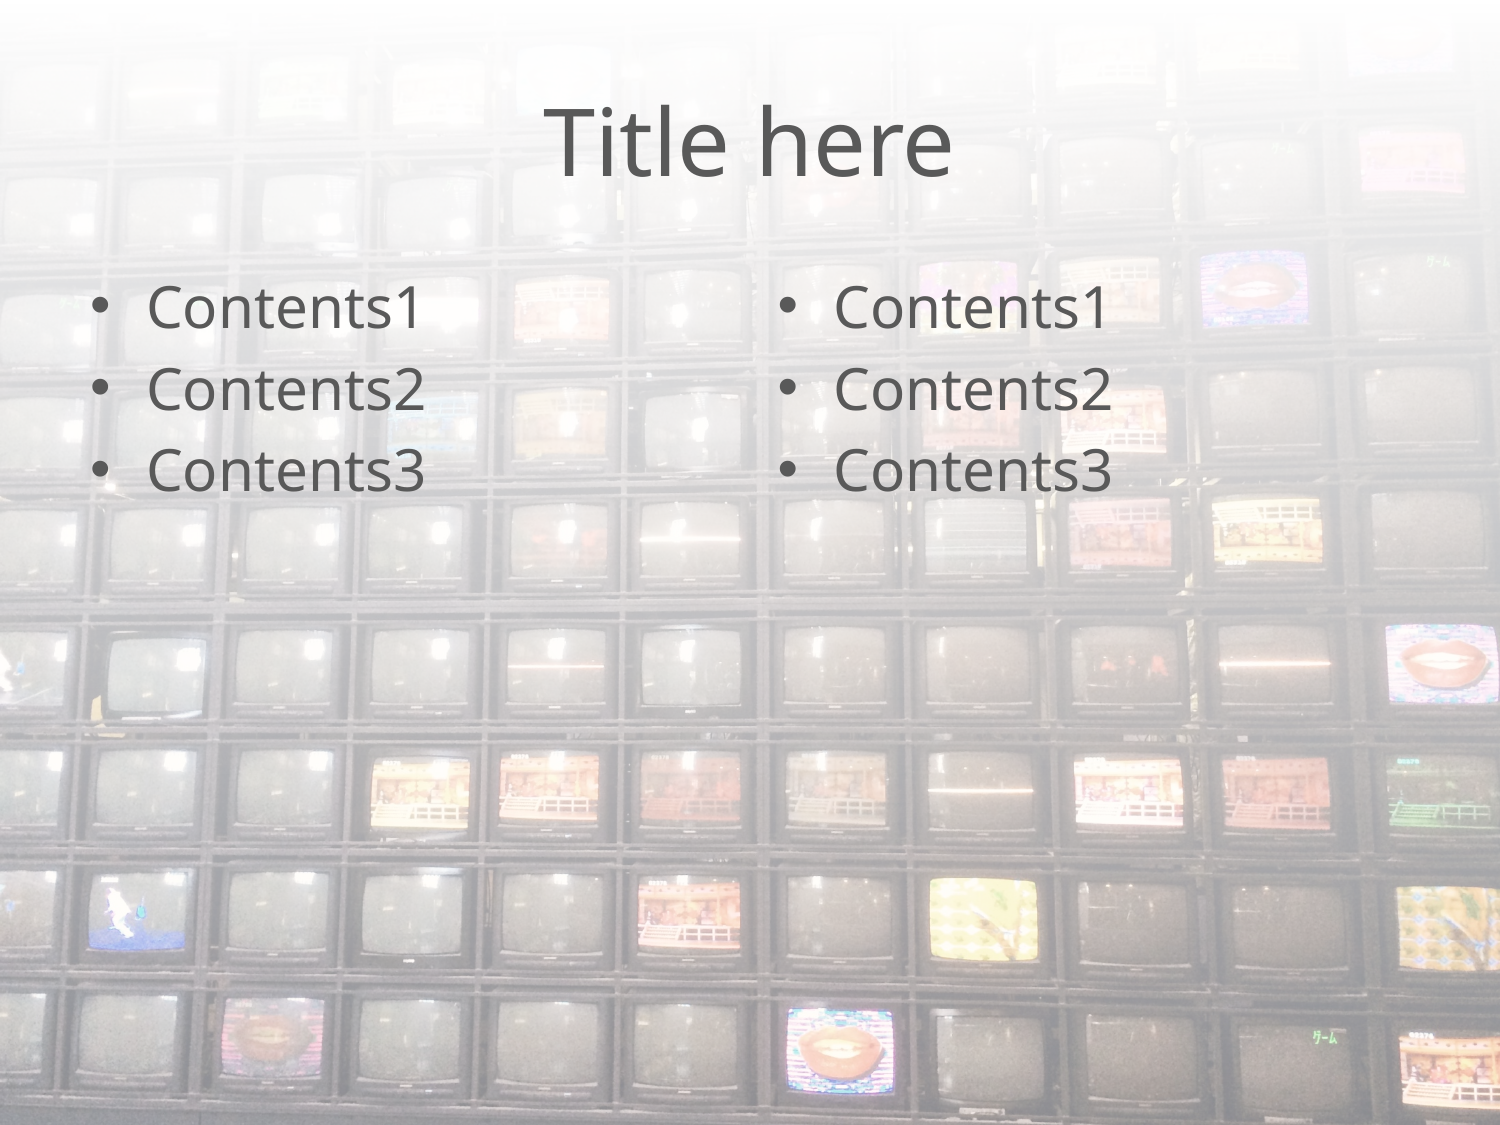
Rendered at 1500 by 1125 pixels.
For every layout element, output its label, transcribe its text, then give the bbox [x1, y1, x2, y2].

list Contents1 Contents2 Contents3 [75, 262, 738, 1005]
text_box [0, 0, 1500, 1125]
list Contents1 Contents2 Contents3 [762, 262, 1425, 1005]
title Title here [75, 45, 1425, 233]
